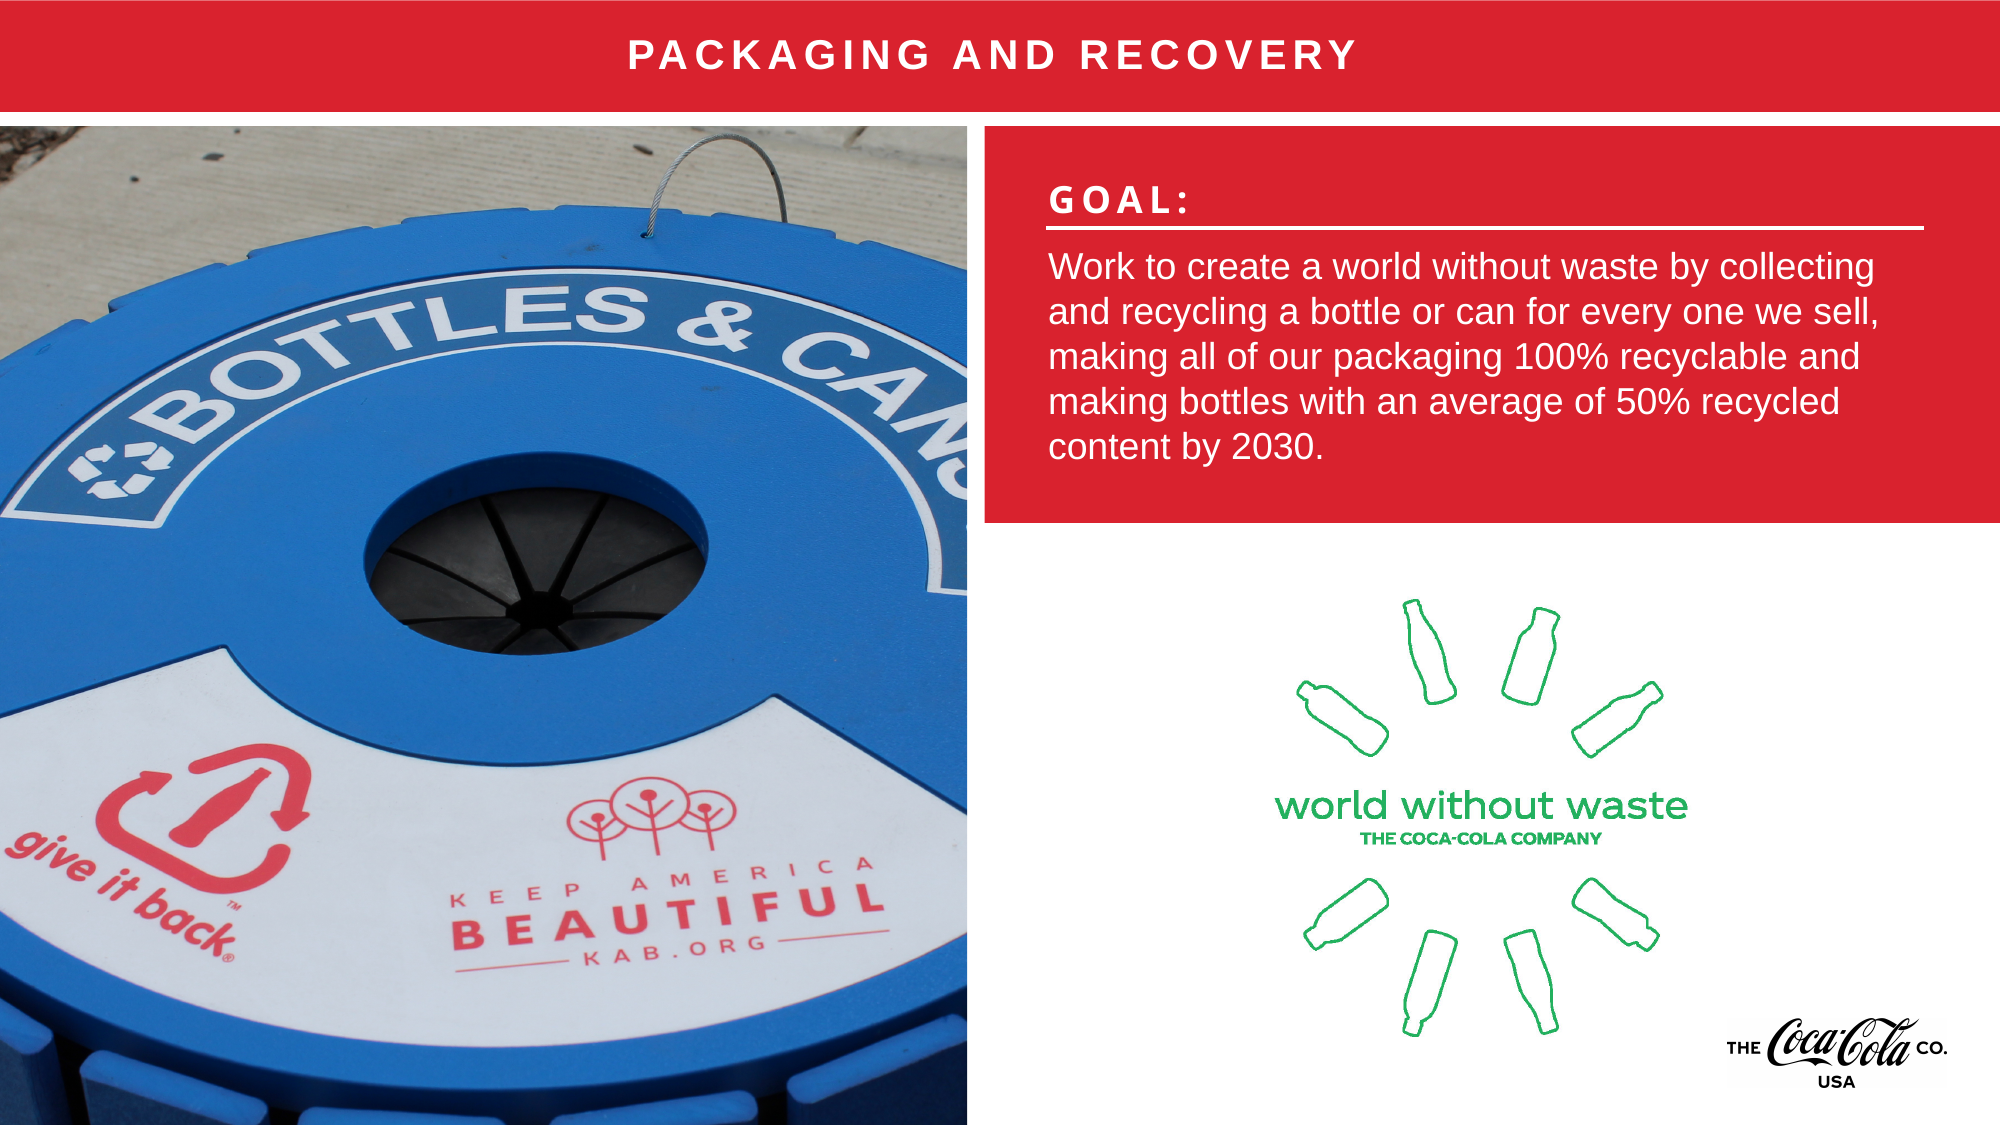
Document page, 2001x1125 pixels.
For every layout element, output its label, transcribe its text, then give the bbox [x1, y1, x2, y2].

text_box [0, 0, 2000, 113]
text_box [984, 125, 2000, 524]
picture [0, 126, 968, 1125]
picture [1727, 1018, 1947, 1088]
picture [1250, 587, 1717, 1053]
text_box PACKAGING AND RECOVERY [589, 28, 1411, 84]
list GOAL: Work to create a world without waste by collecting and recycling a bottle or can for every one we sell, making all of our packaging 100% recyclable and making bottles with an average of 50% recycled content by 2030. [1033, 168, 1934, 492]
